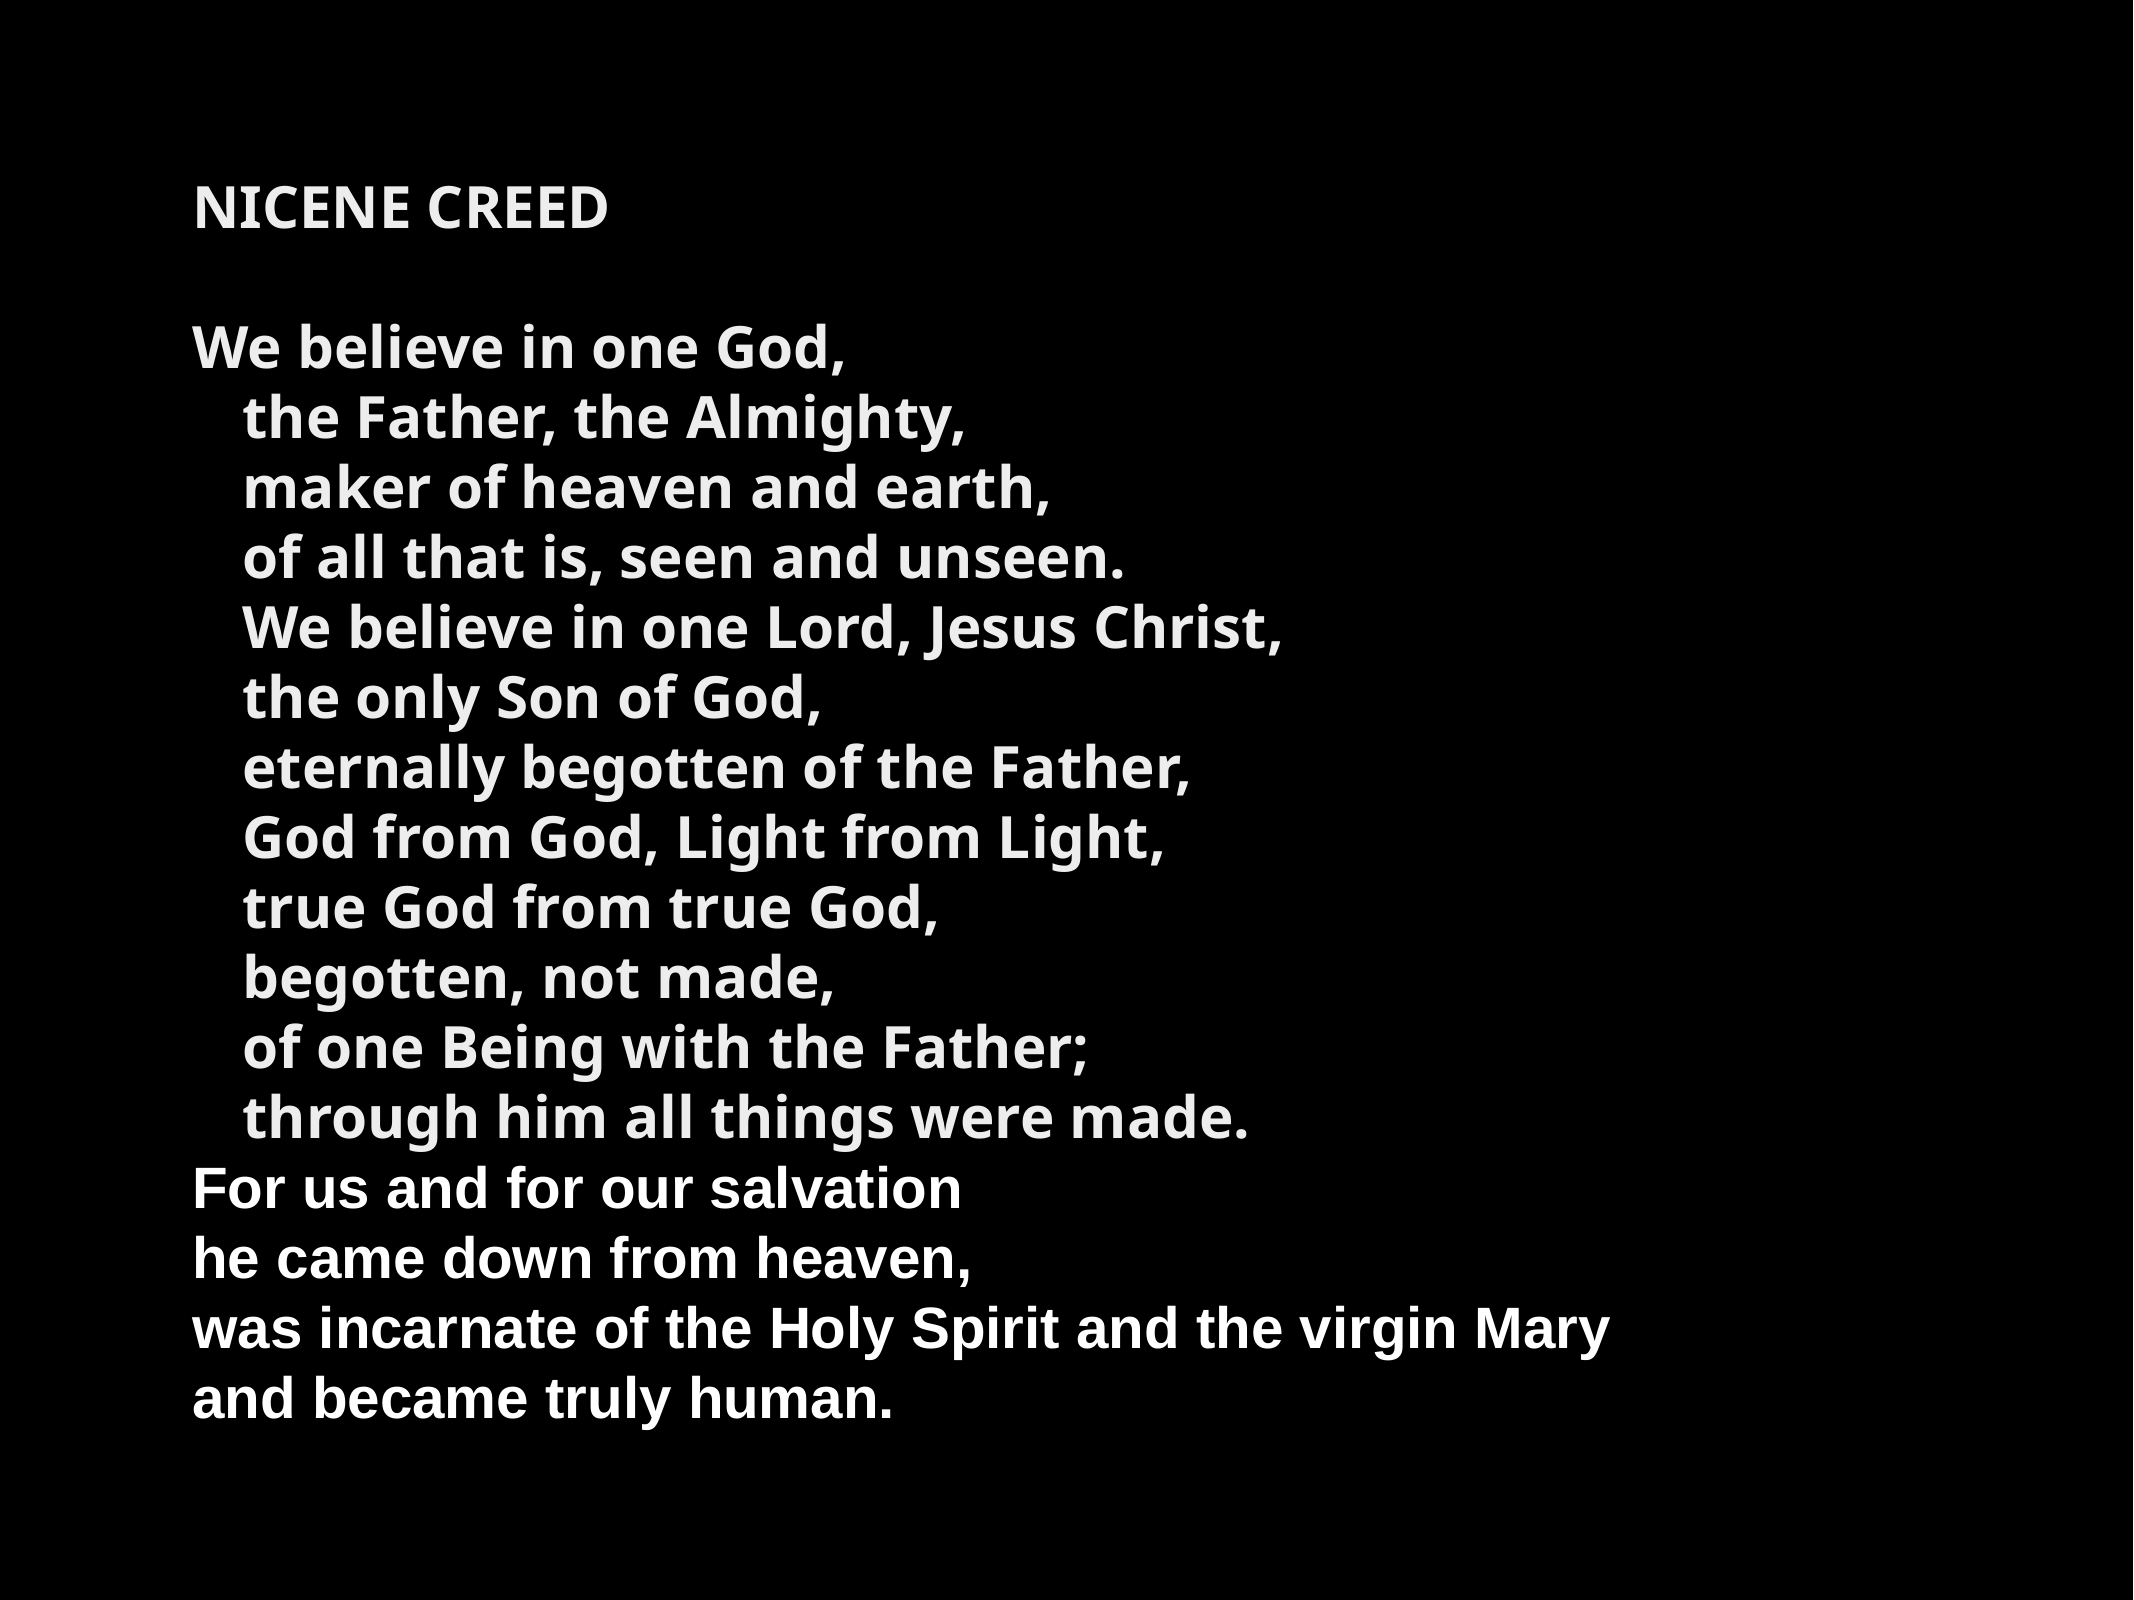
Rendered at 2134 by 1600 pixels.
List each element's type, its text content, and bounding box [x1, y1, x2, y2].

text_box NICENE CREED We believe in one God, the Father, the Almighty, maker of heaven and earth, of all that is, seen and unseen. We believe in one Lord, Jesus Christ, the only Son of God, eternally begotten of the Father, God from God, Light from Light, true God from true God, begotten, not made, of one Being with the Father; through him all things were made. For us and for our salvation he came down from heaven, was incarnate of the Holy Spirit and the virgin Mary and became truly human. [184, 161, 1888, 1439]
